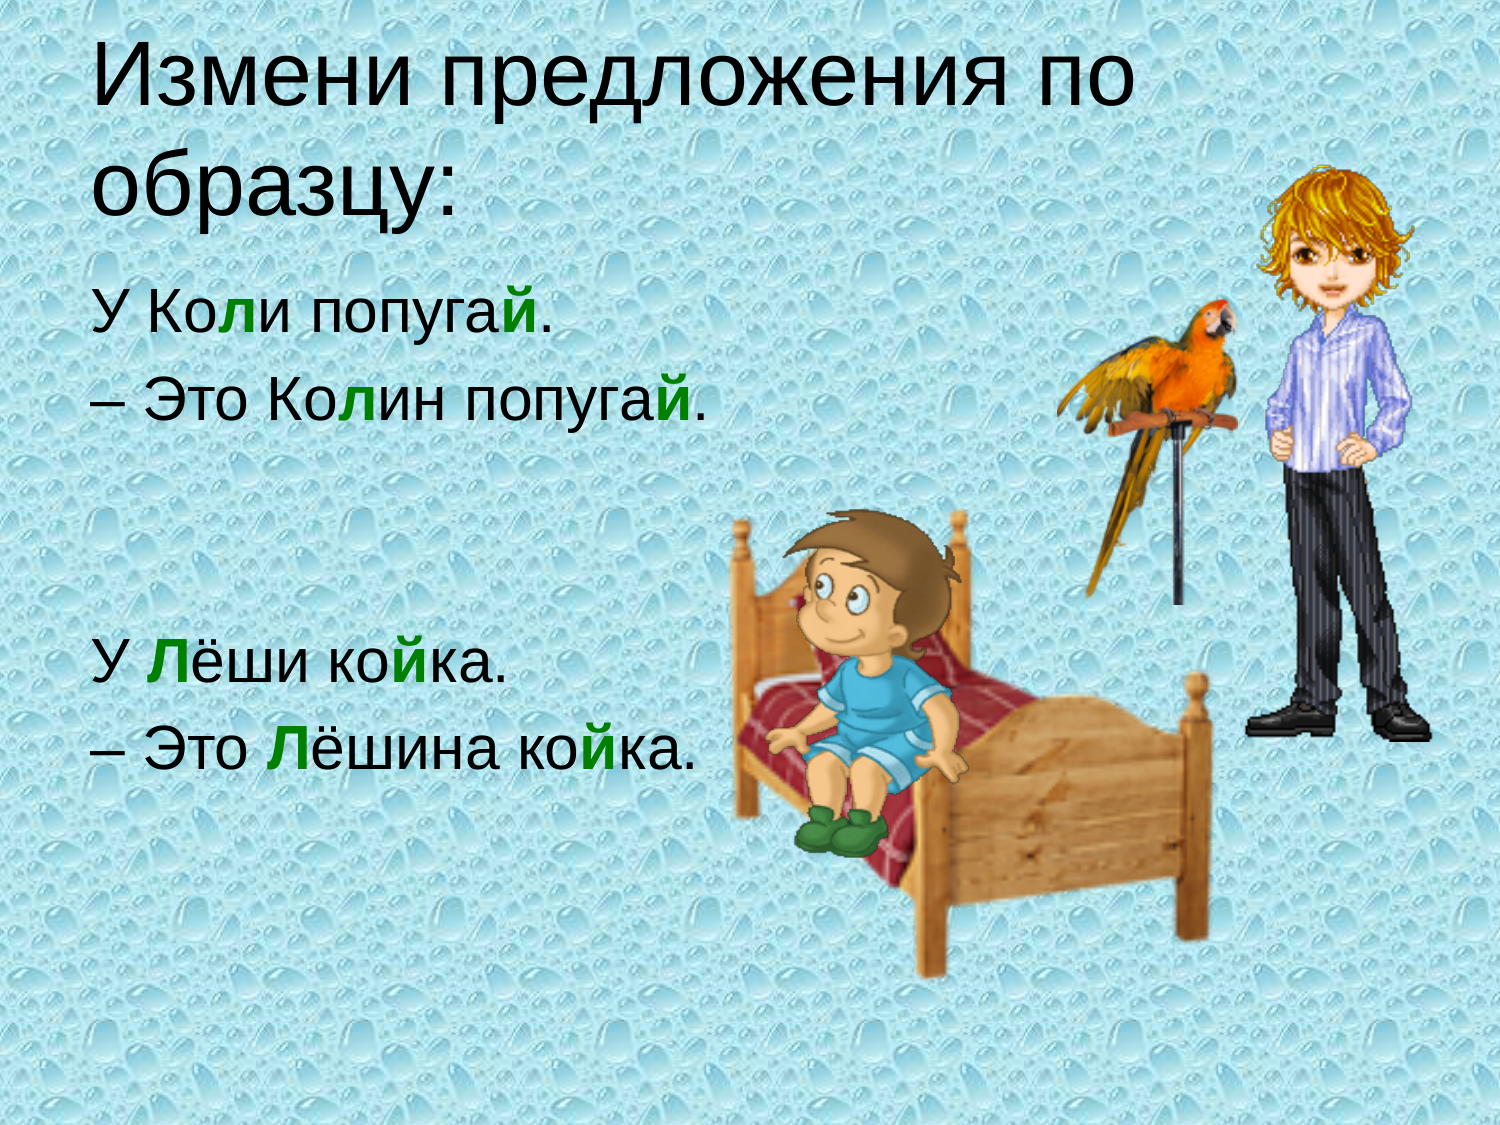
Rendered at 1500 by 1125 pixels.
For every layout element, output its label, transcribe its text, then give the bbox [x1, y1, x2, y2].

list У Коли попугай. – Это Колин попугай. У Лёши койка. – Это Лёшина койка. [74, 262, 1426, 1006]
picture [0, 0, 1500, 1125]
title Измени предложения по образцу: [75, 52, 1201, 194]
text_box [176, 133, 264, 194]
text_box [706, 492, 1238, 998]
